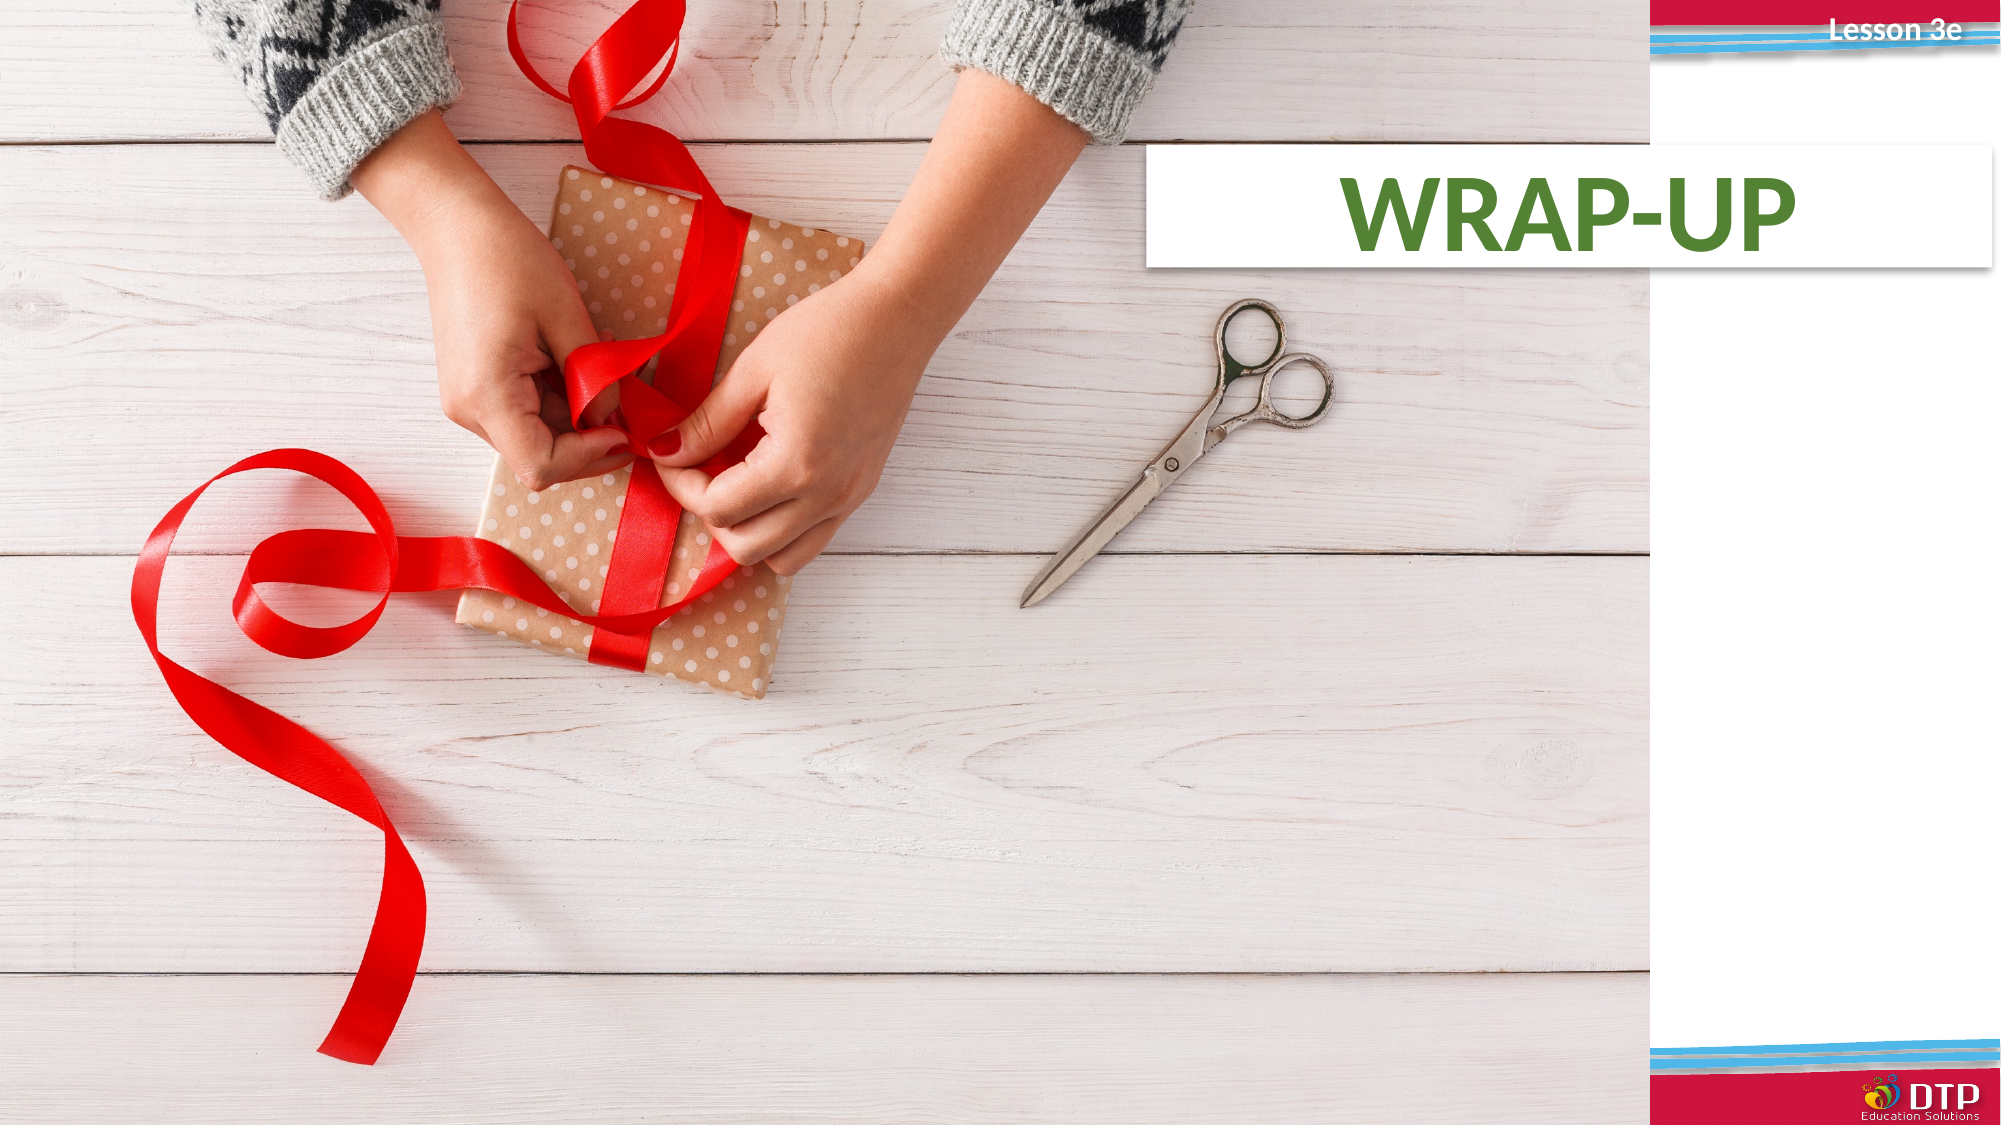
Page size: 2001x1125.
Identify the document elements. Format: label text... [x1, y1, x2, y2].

text_box WRAP-UP [1650, 144, 1993, 268]
picture [0, 0, 2000, 1125]
